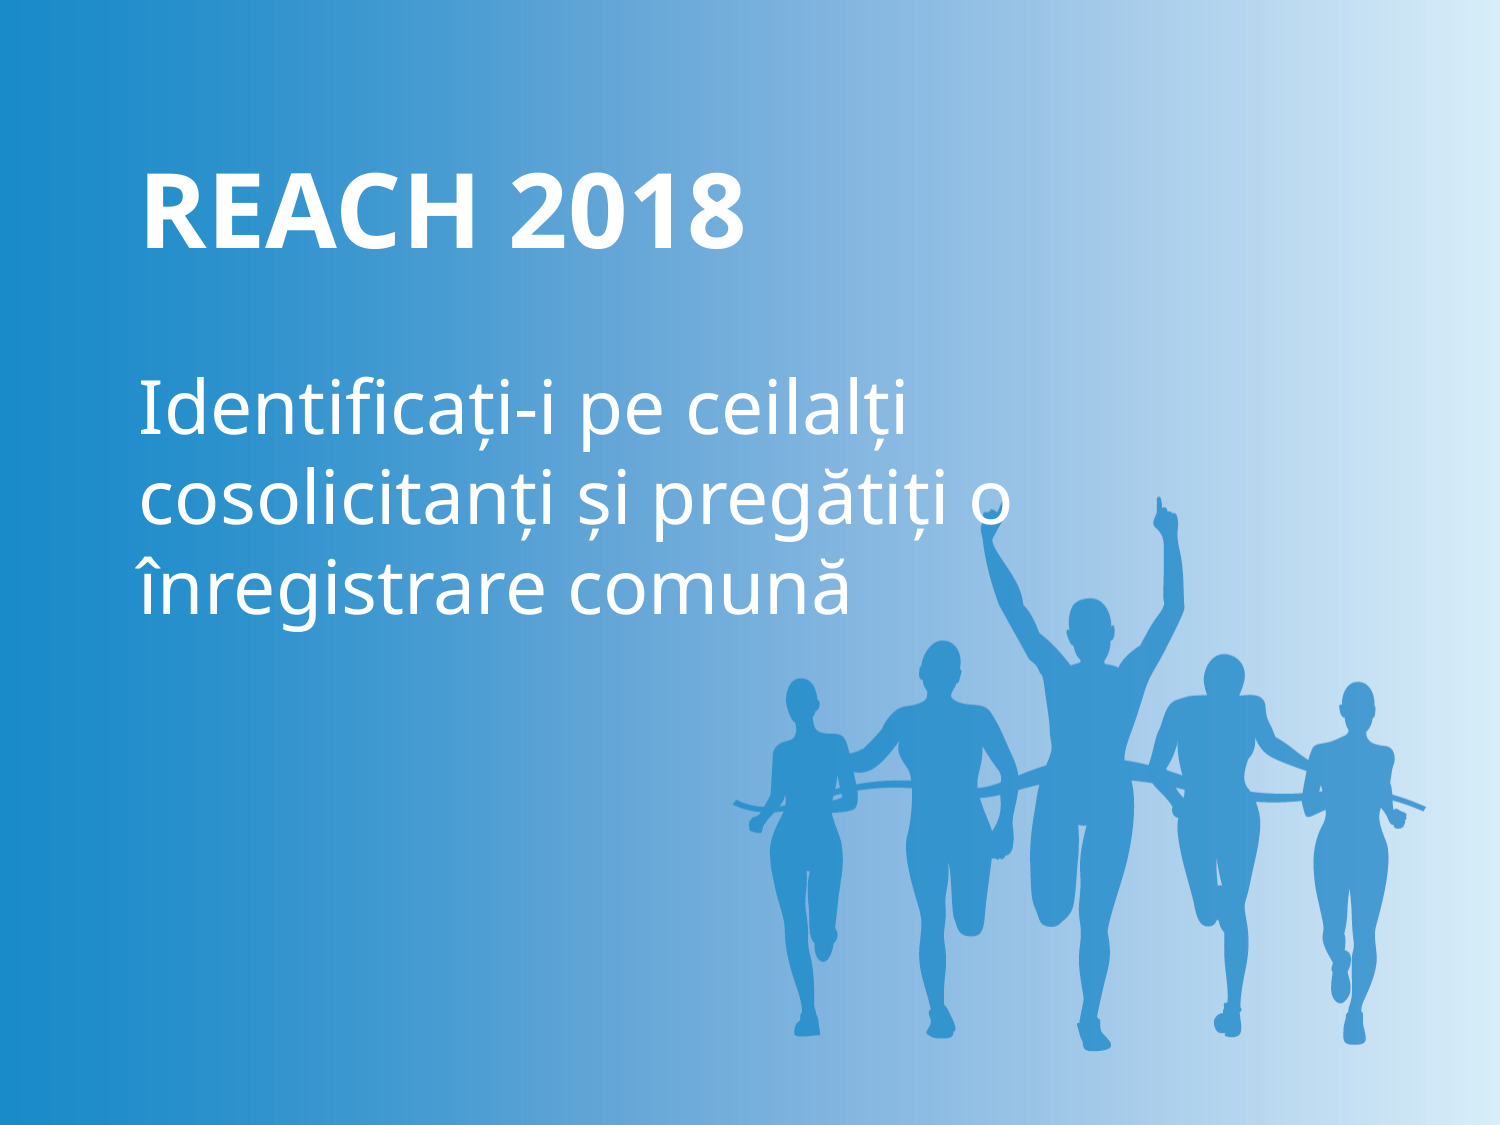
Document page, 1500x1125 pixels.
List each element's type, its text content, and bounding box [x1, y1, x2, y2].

text_box REACH 2018 Identificați-i pe ceilalți cosolicitanți și pregătiți o înregistrare comună [123, 137, 1164, 637]
picture [0, 0, 1500, 1125]
